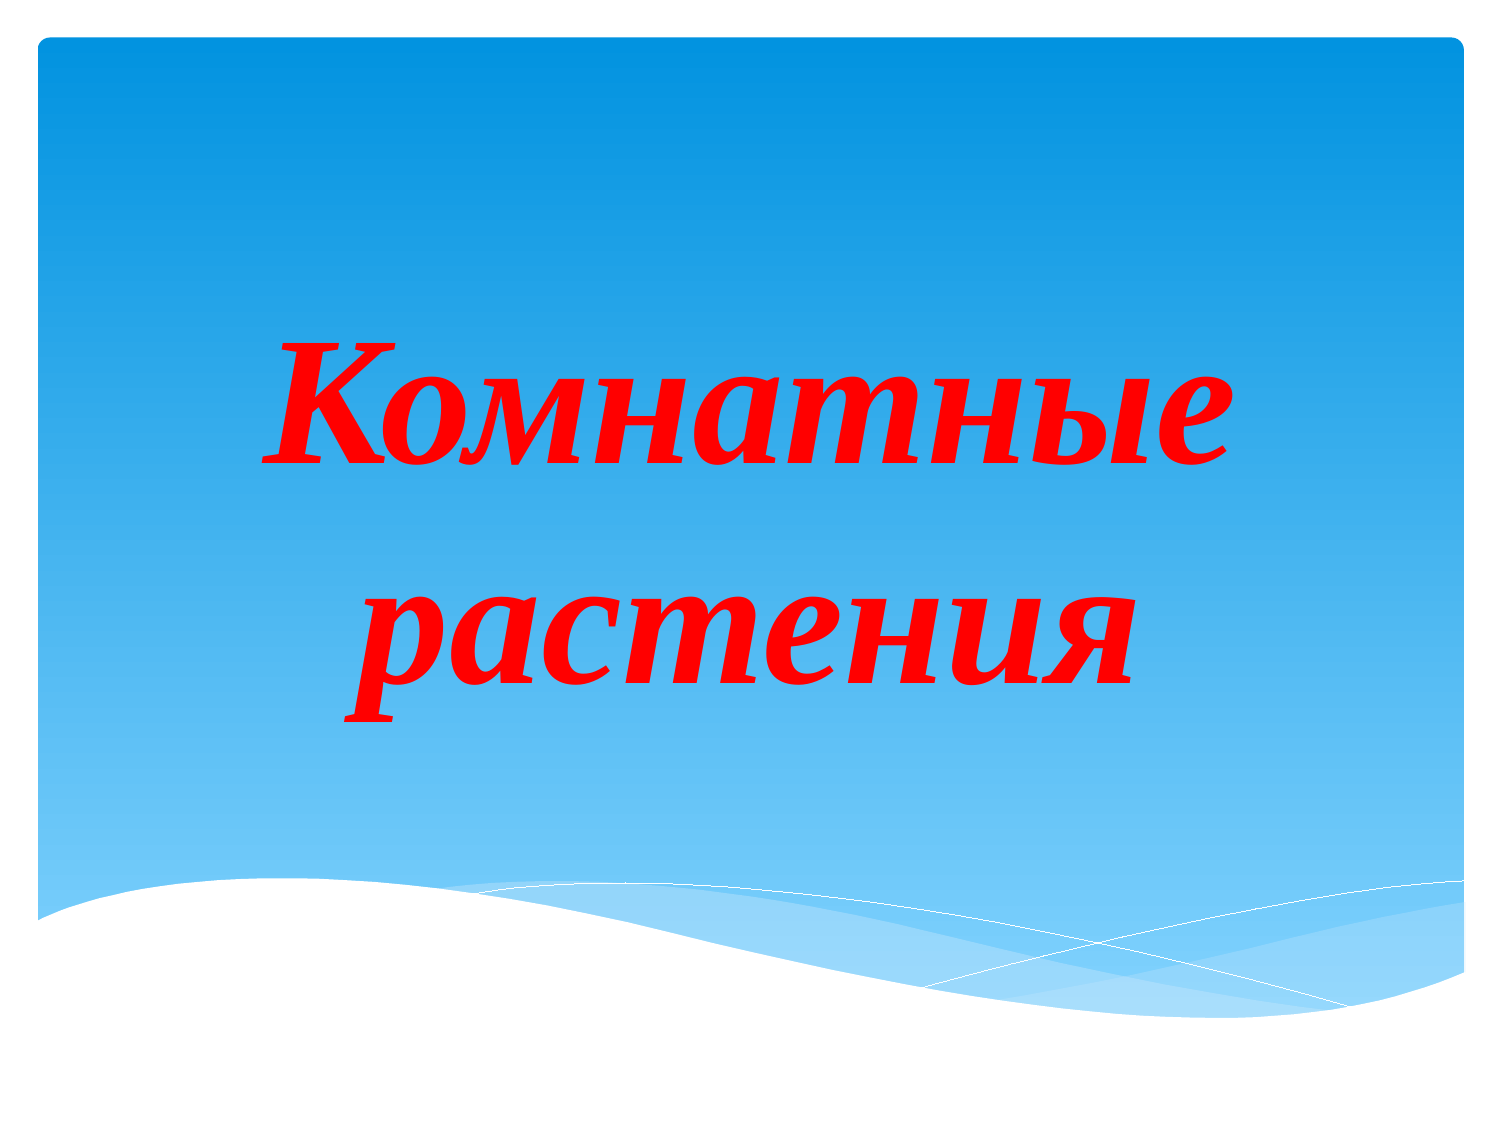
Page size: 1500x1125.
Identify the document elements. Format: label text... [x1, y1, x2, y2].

title Комнатные растения [112, 219, 1388, 728]
